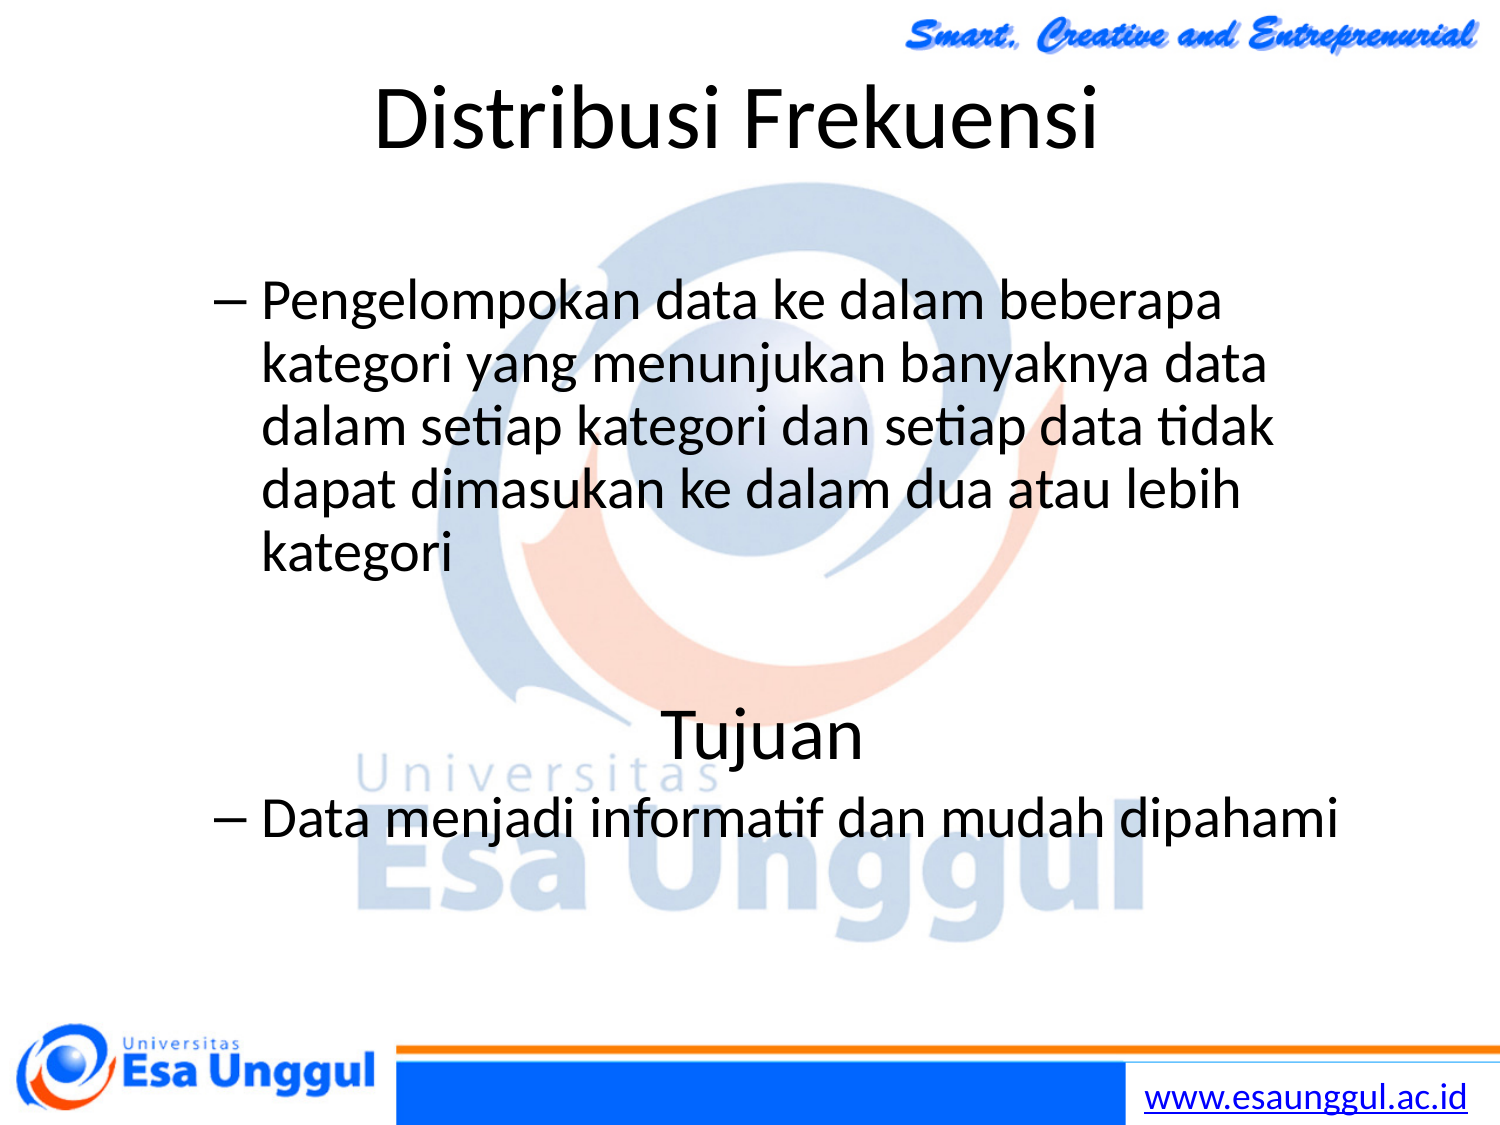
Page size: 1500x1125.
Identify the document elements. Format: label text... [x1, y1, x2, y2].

picture [0, 0, 1500, 1125]
title Distribusi Frekuensi [99, 50, 1375, 238]
list Pengelompokan data ke dalam beberapa kategori yang menunjukan banyaknya data dalam setiap kategori dan setiap data tidak dapat dimasukan ke dalam dua atau lebih kategori Tujuan Data menjadi informatif dan mudah dipahami [125, 200, 1400, 875]
